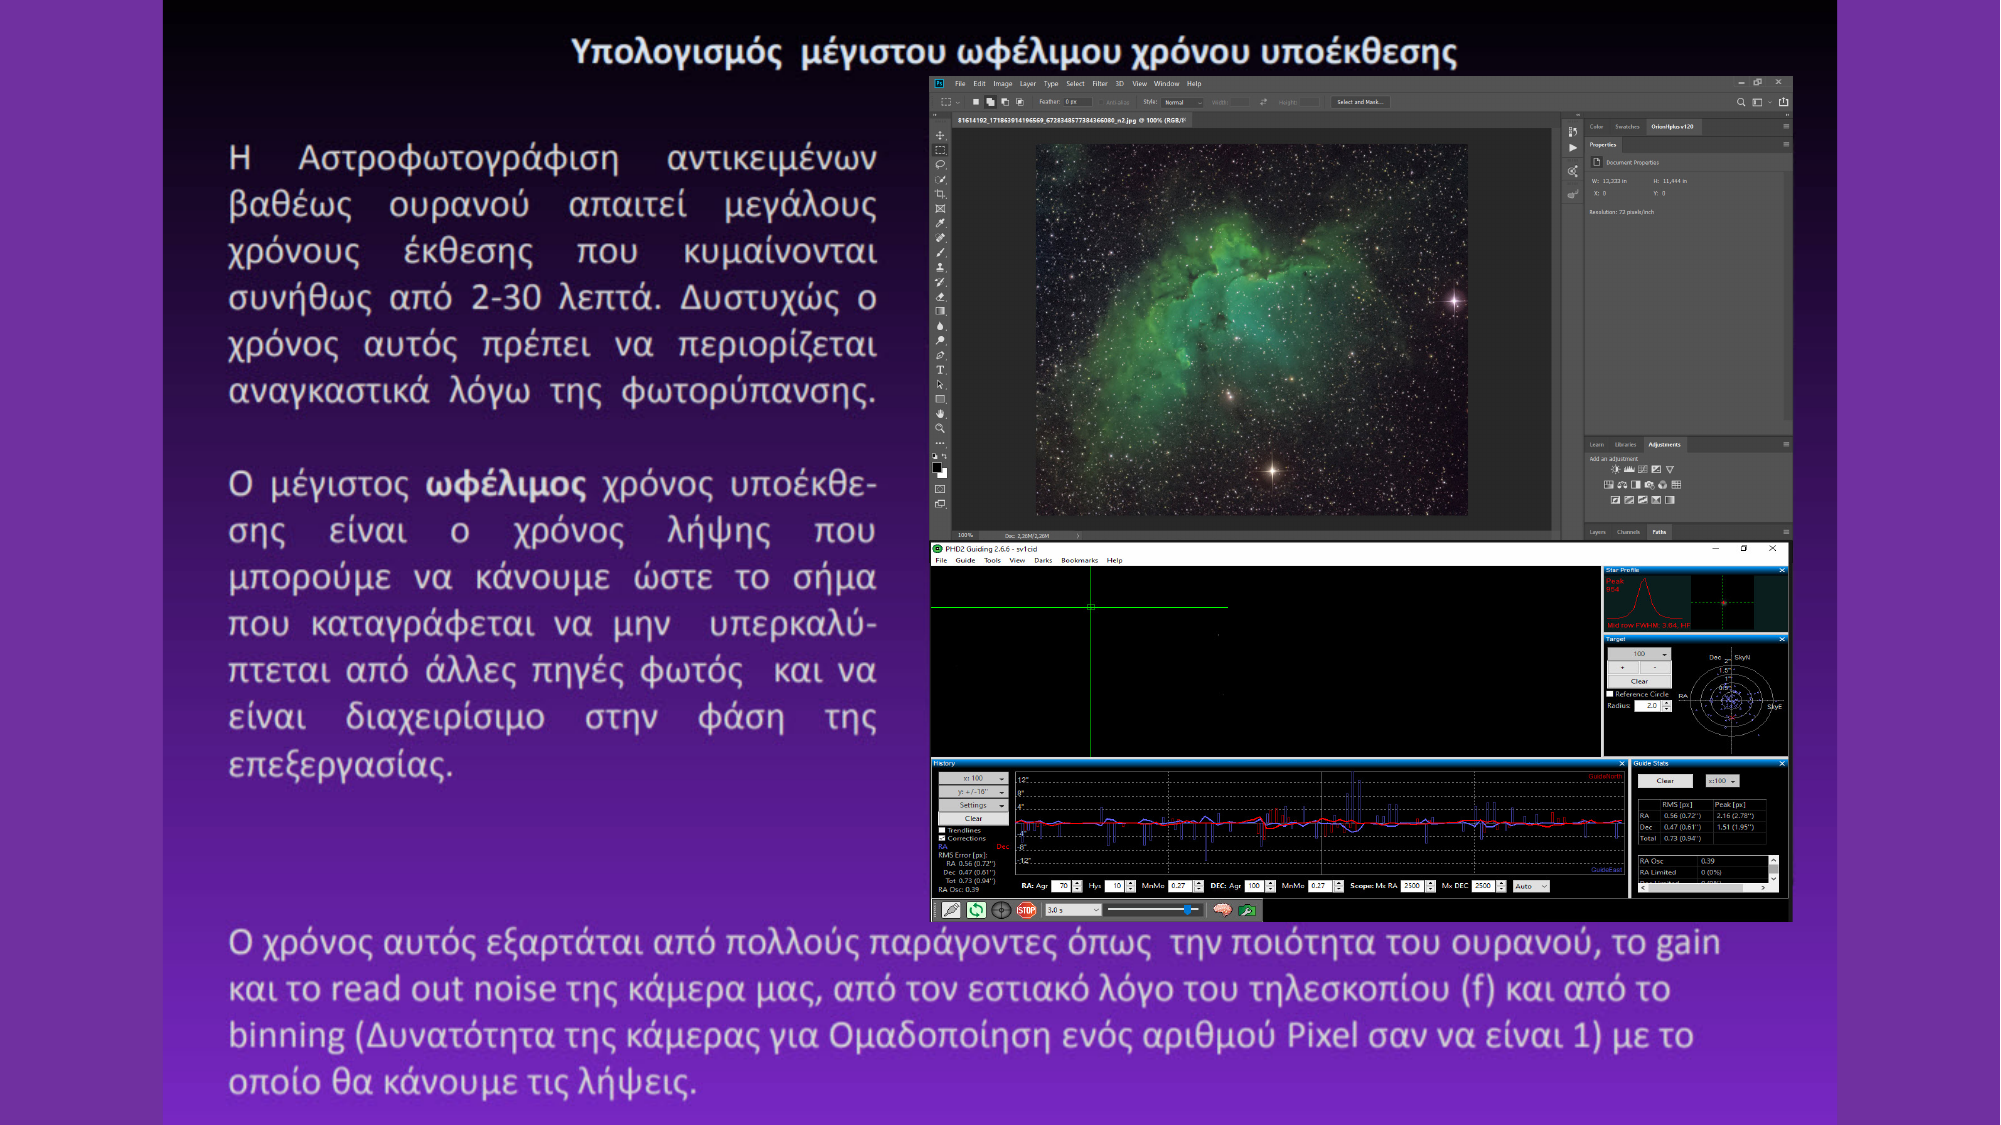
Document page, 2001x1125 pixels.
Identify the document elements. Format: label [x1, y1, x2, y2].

picture [162, 0, 1838, 1125]
